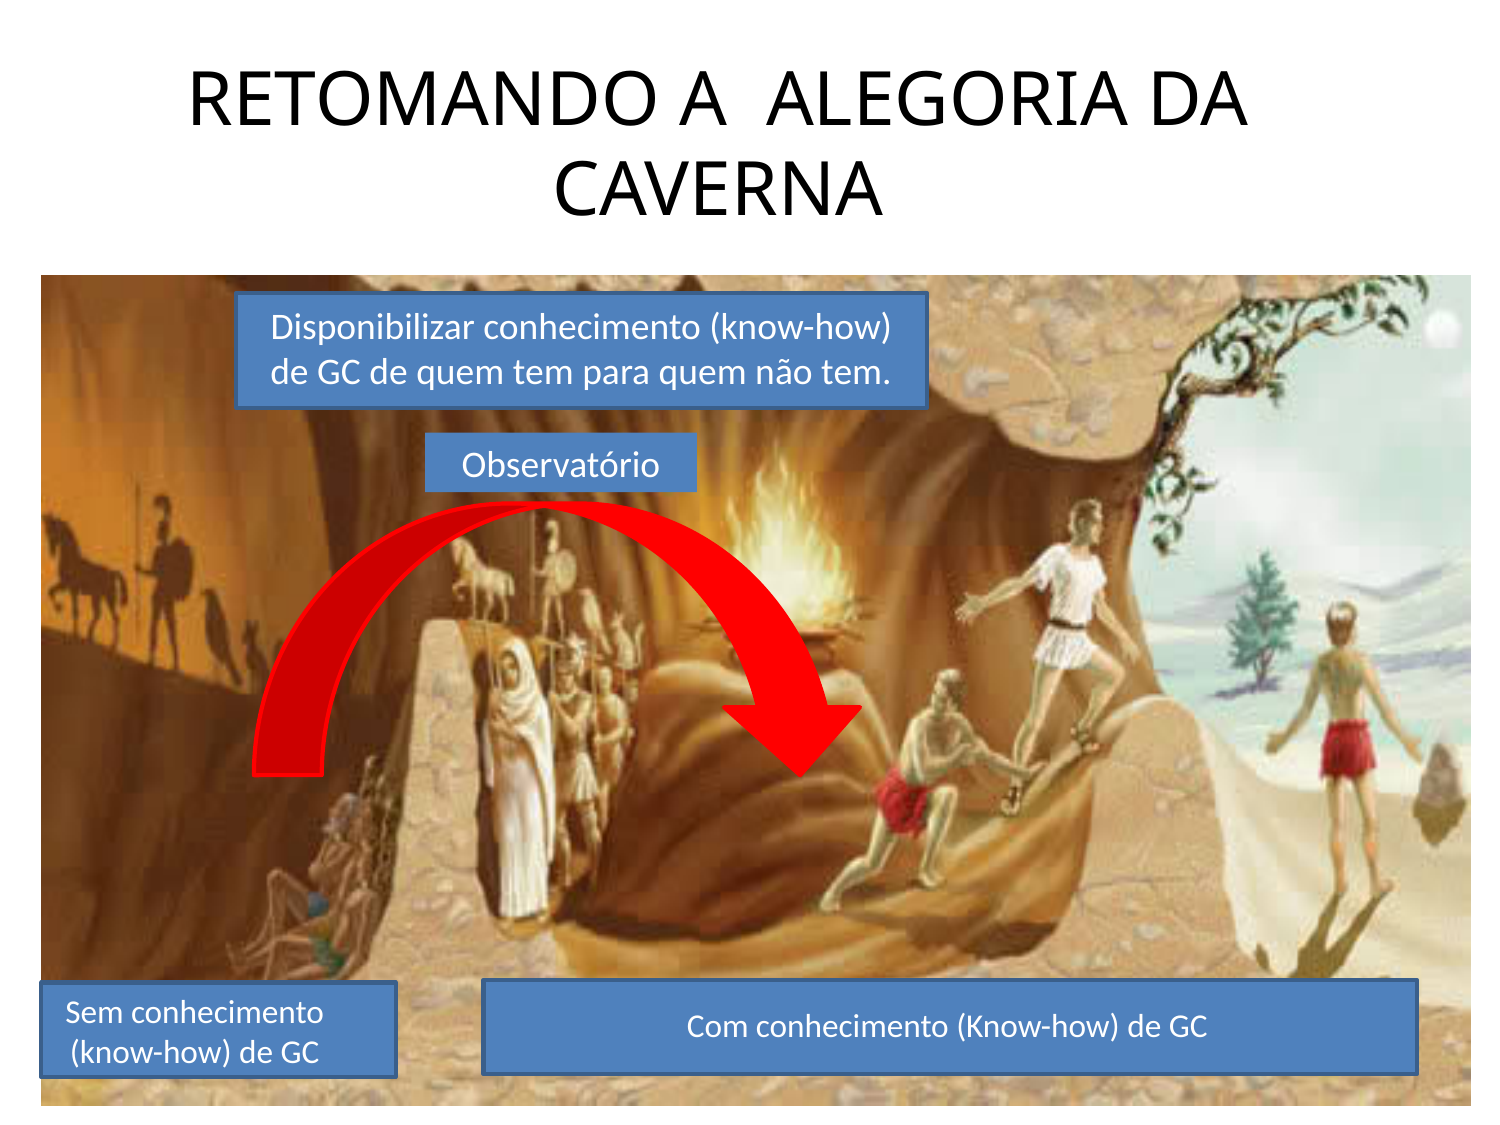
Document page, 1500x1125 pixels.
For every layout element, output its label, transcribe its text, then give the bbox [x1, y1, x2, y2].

text_box RETOMANDO A ALEGORIA DA CAVERNA [44, 42, 1392, 238]
picture [41, 274, 1471, 1106]
